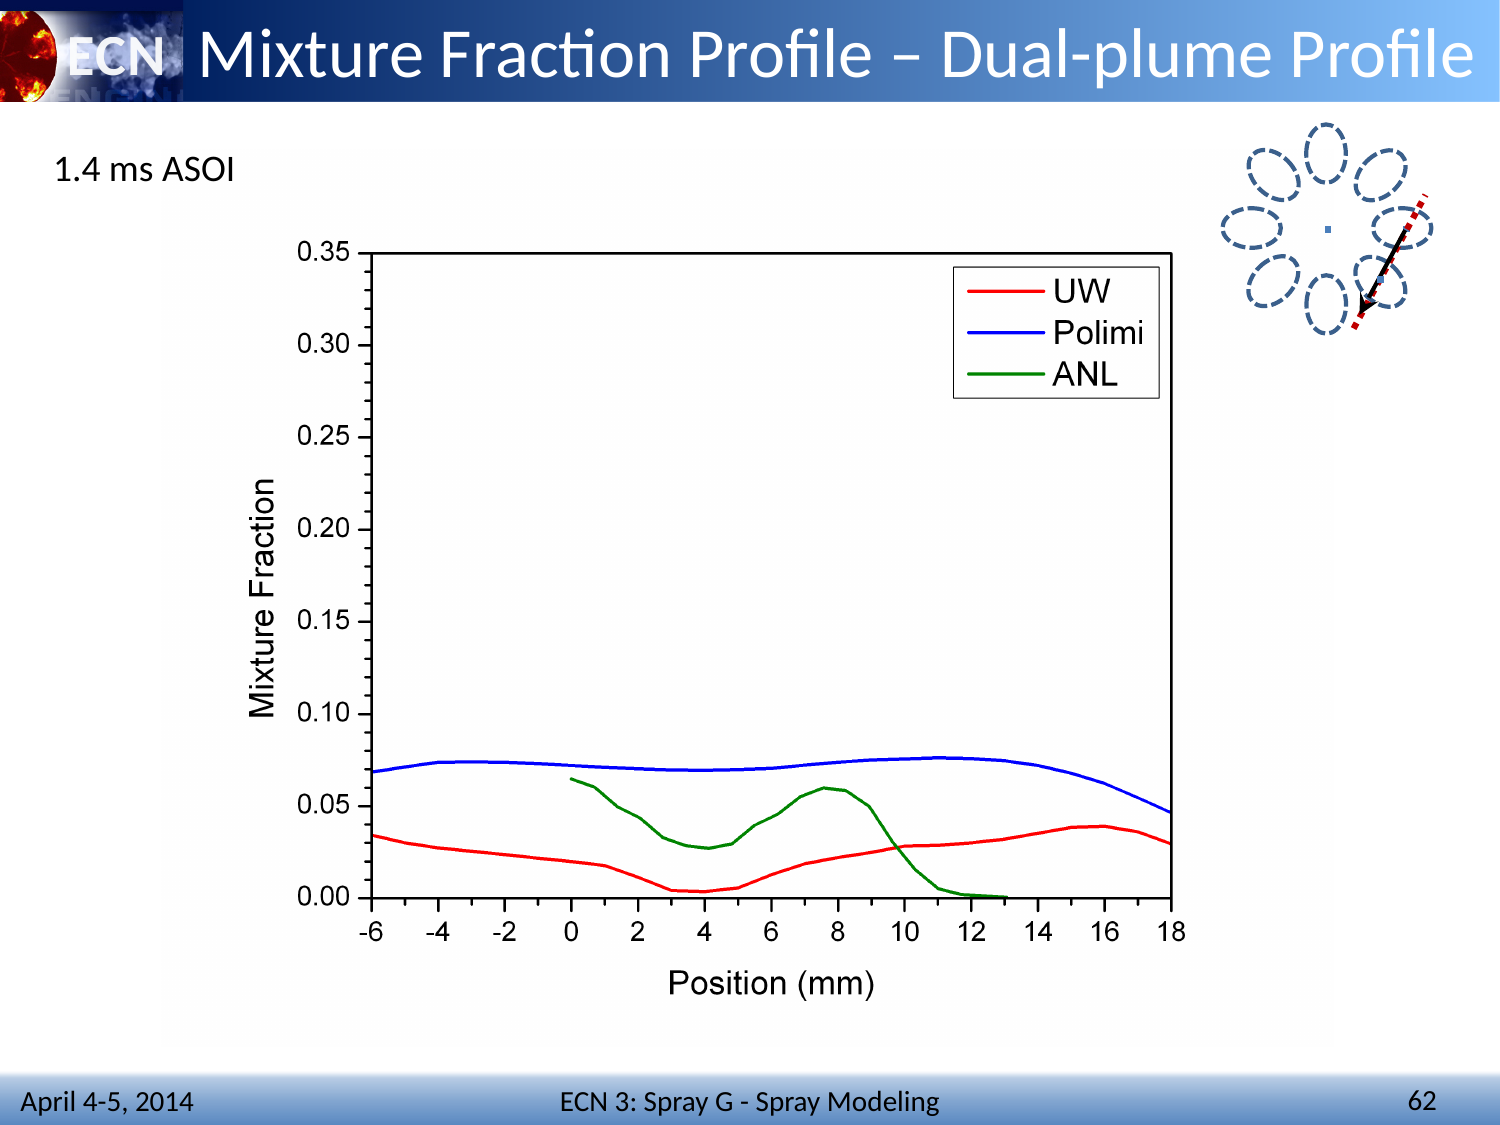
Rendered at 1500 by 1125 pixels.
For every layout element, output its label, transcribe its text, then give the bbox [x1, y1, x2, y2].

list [161, 149, 1334, 1048]
title Mixture Fraction Profile – Dual-plume Profile [183, 0, 1500, 102]
picture [0, 1046, 1500, 1125]
text_box 1.4 ms ASOI [38, 136, 251, 197]
picture [0, 0, 183, 102]
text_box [1222, 124, 1432, 334]
